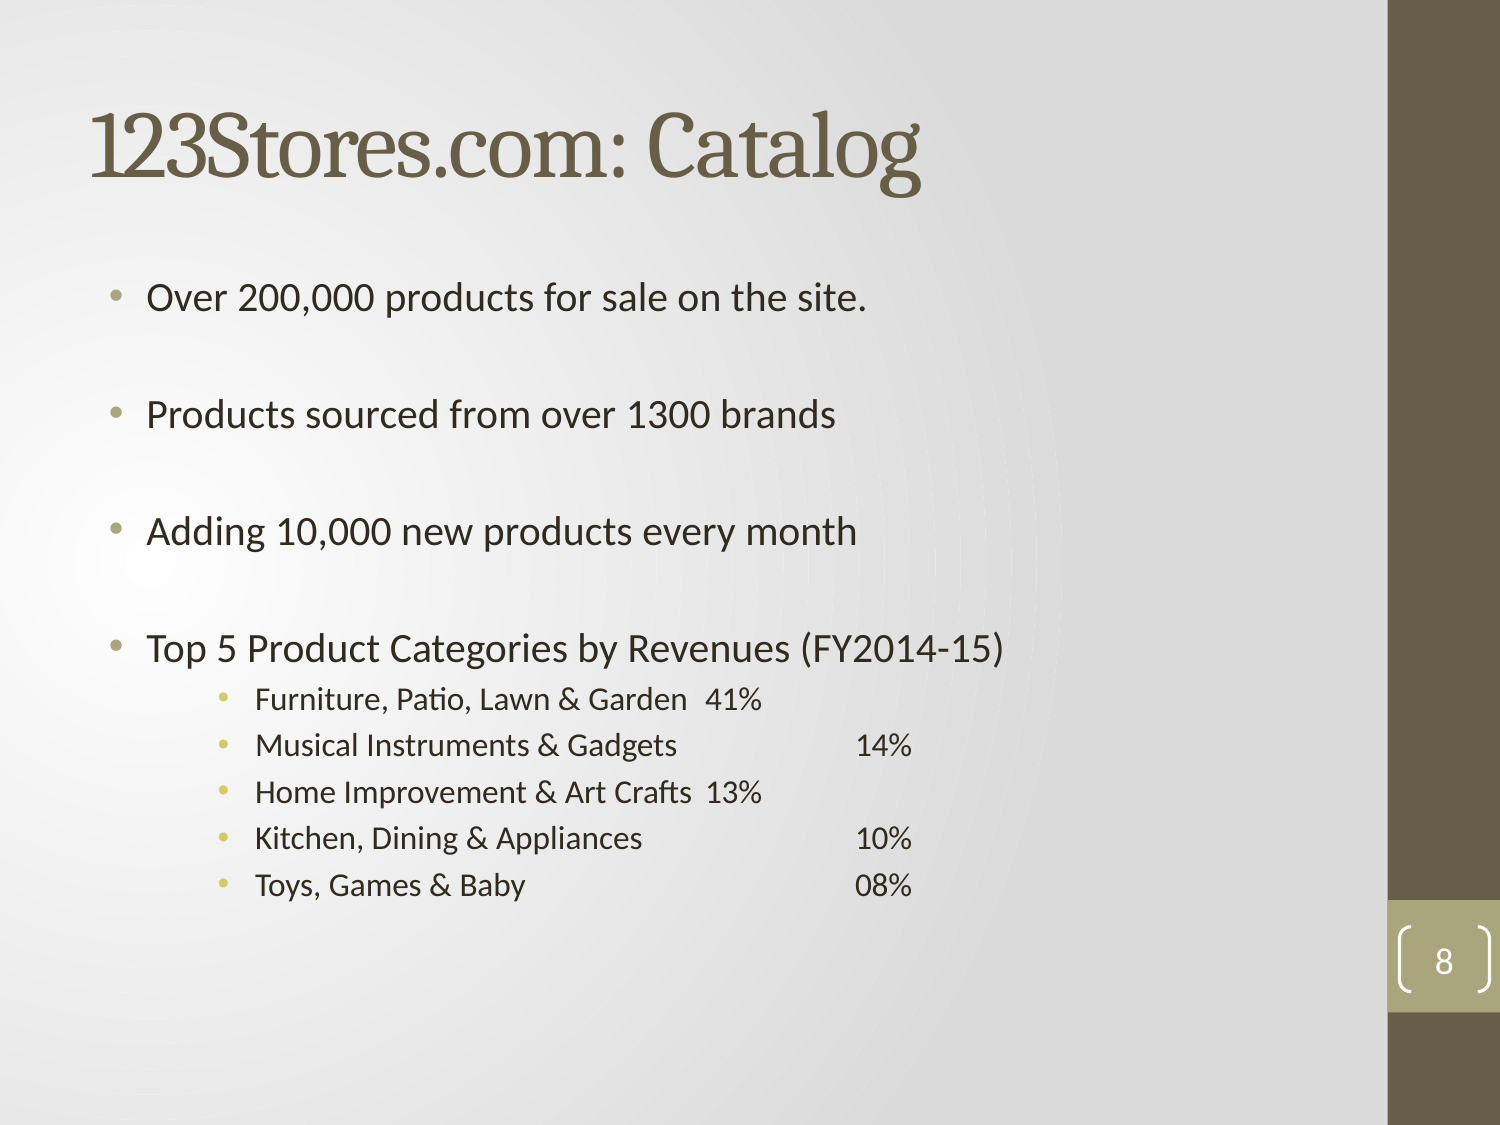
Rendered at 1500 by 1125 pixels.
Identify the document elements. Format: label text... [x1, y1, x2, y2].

slide_number 8 [1397, 925, 1492, 994]
list Over 200,000 products for sale on the site. Products sourced from over 1300 brands Adding 10,000 new products every month Top 5 Product Categories by Revenues (FY2014-15) Furniture, Patio, Lawn & Garden 41% Musical Instruments & Gadgets 14% Home Improvement & Art Crafts 13% Kitchen, Dining & Appliances 10% Toys, Games & Baby 08% [75, 262, 1325, 1050]
title 123Stores.com: Catalog [75, 45, 1325, 233]
